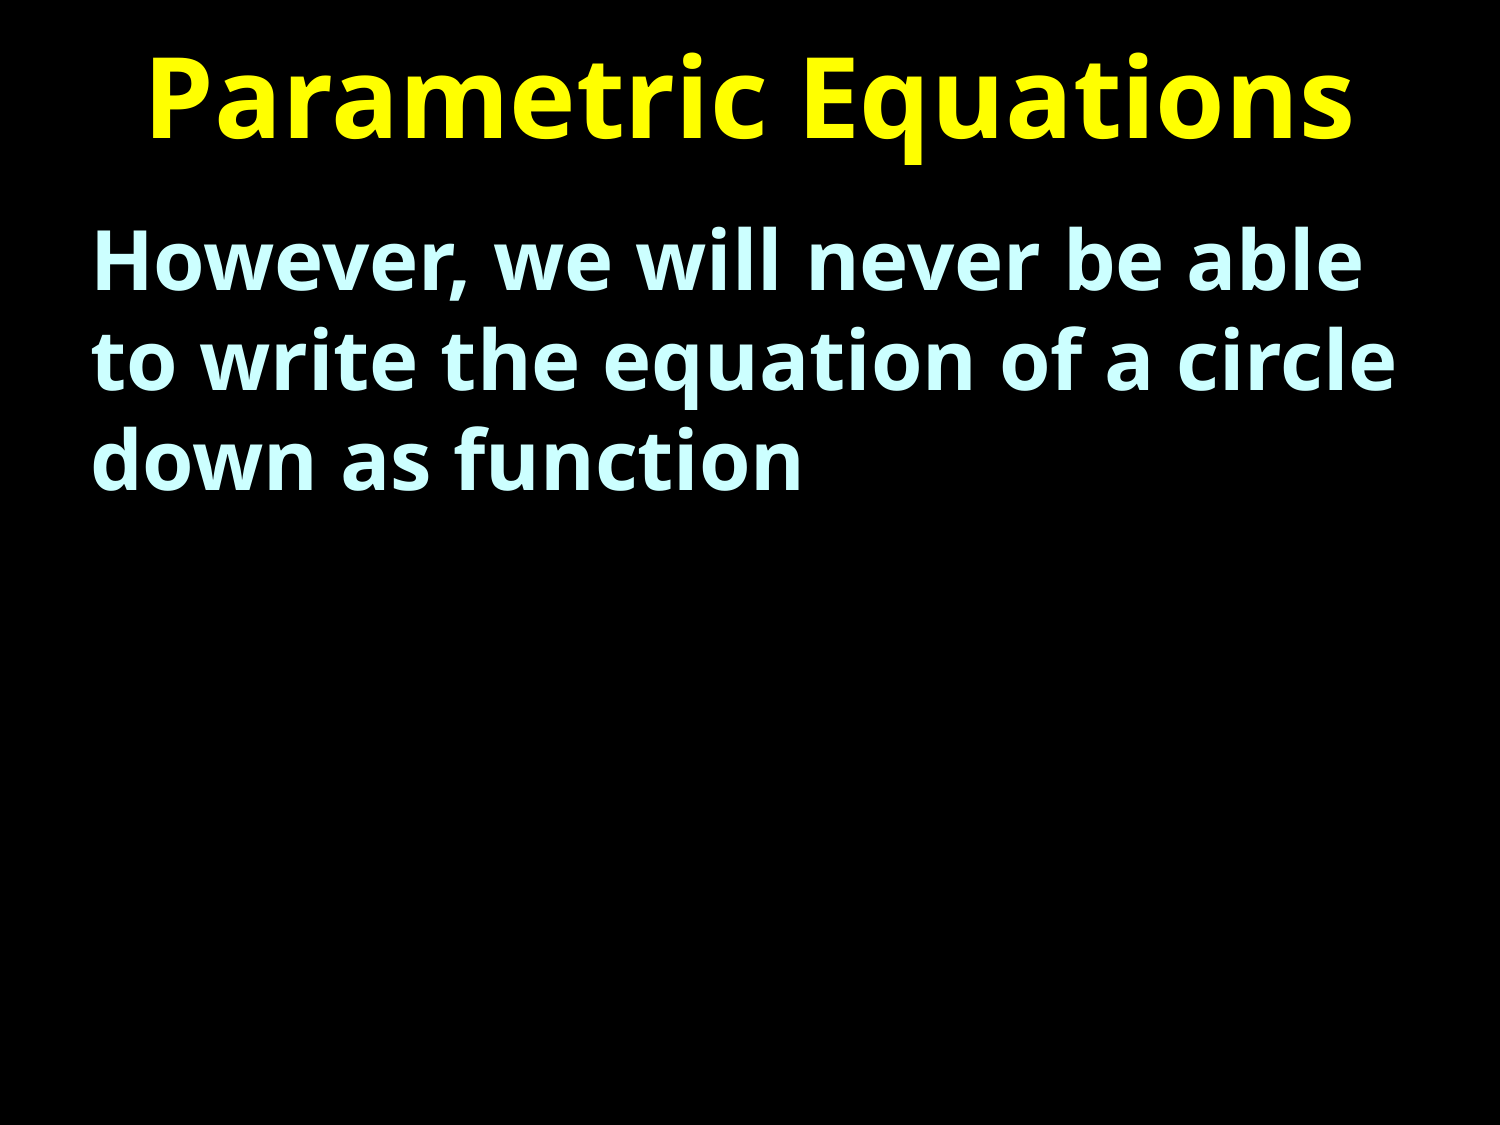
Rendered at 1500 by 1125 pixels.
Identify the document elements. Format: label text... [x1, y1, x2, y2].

title Parametric Equations [0, 0, 1500, 188]
list However, we will never be able to write the equation of a circle down as function [75, 200, 1425, 1125]
